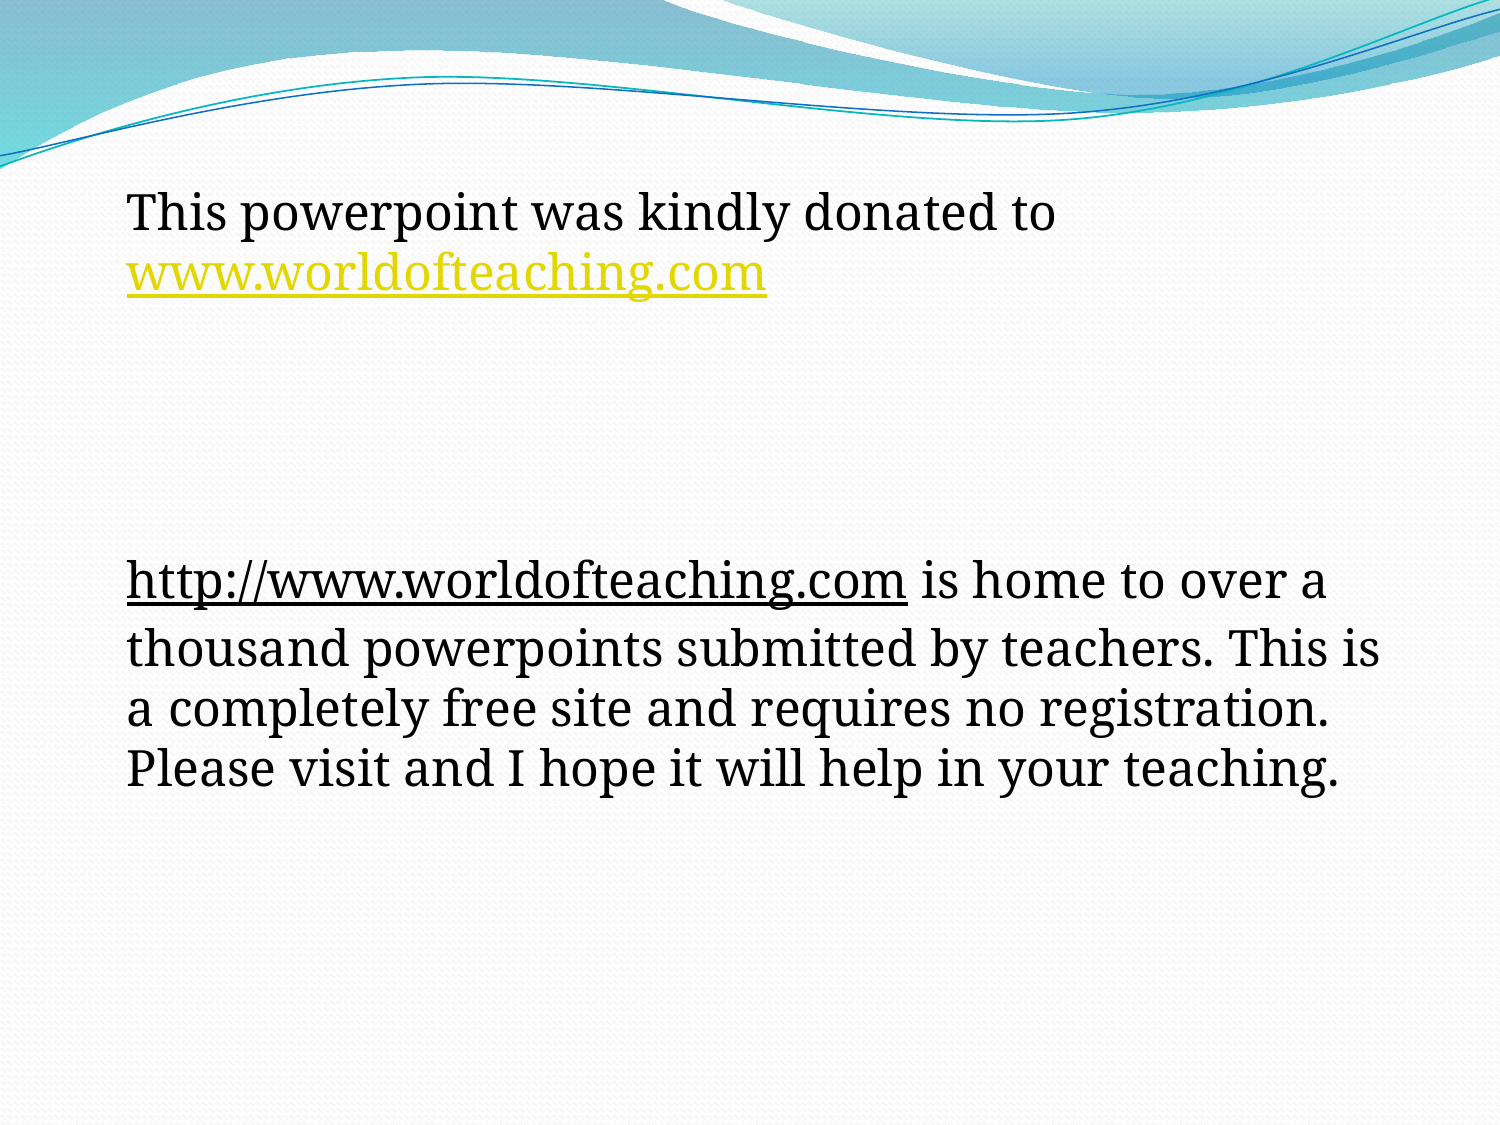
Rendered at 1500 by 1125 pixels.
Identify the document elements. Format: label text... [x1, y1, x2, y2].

text_box This powerpoint was kindly donated to www.worldofteaching.com http://www.worldofteaching.com is home to over a thousand powerpoints submitted by teachers. This is a completely free site and requires no registration. Please visit and I hope it will help in your teaching. [112, 172, 1412, 804]
